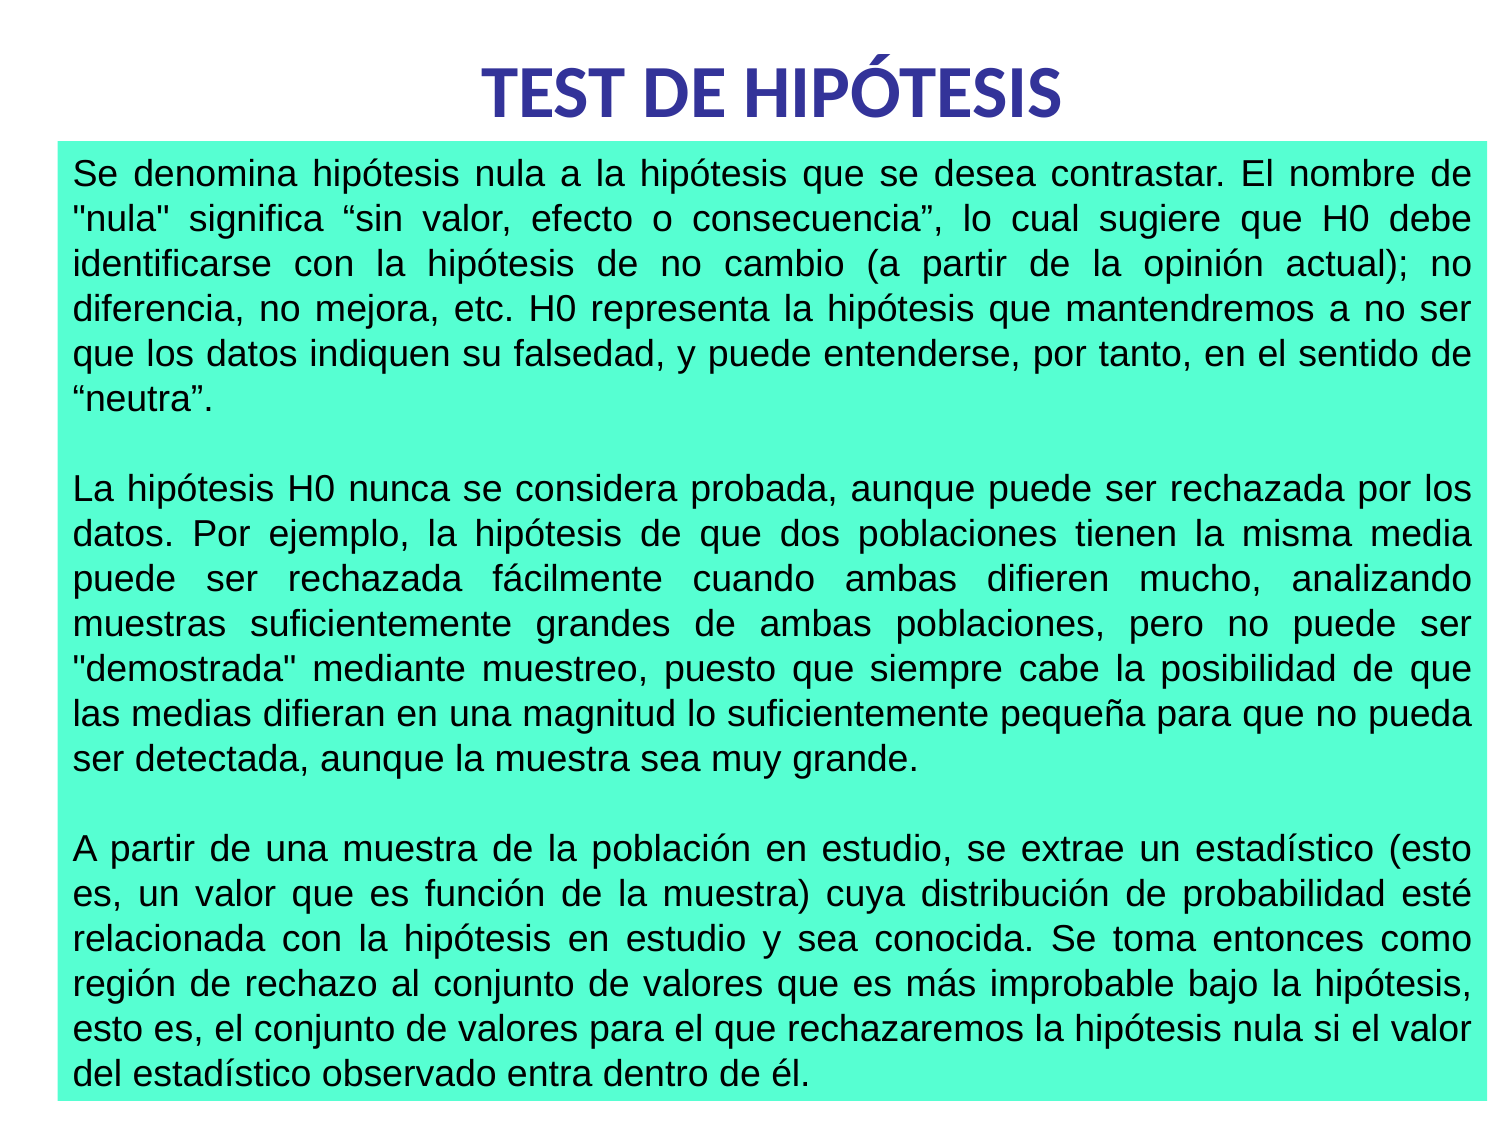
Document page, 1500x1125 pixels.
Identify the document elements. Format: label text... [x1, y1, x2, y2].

text_box TEST DE HIPÓTESIS [128, 35, 1416, 140]
text_box Se denomina hipótesis nula a la hipótesis que se desea contrastar. El nombre de "nula" significa “sin valor, efecto o consecuencia”, lo cual sugiere que H0 debe identificarse con la hipótesis de no cambio (a partir de la opinión actual); no diferencia, no mejora, etc. H0 representa la hipótesis que mantendremos a no ser que los datos indiquen su falsedad, y puede entenderse, por tanto, en el sentido de “neutra”. La hipótesis H0 nunca se considera probada, aunque puede ser rechazada por los datos. Por ejemplo, la hipótesis de que dos poblaciones tienen la misma media puede ser rechazada fácilmente cuando ambas difieren mucho, analizando muestras suficientemente grandes de ambas poblaciones, pero no puede ser "demostrada" mediante muestreo, puesto que siempre cabe la posibilidad de que las medias difieran en una magnitud lo suficientemente pequeña para que no pueda ser detectada, aunque la muestra sea muy grande. A partir de una muestra de la población en estudio, se extrae un estadístico (esto es, un valor que es función de la muestra) cuya distribución de probabilidad esté relacionada con la hipótesis en estudio y sea conocida. Se toma entonces como región de rechazo al conjunto de valores que es más improbable bajo la hipótesis, esto es, el conjunto de valores para el que rechazaremos la hipótesis nula si el valor del estadístico observado entra dentro de él. [57, 141, 1488, 1101]
